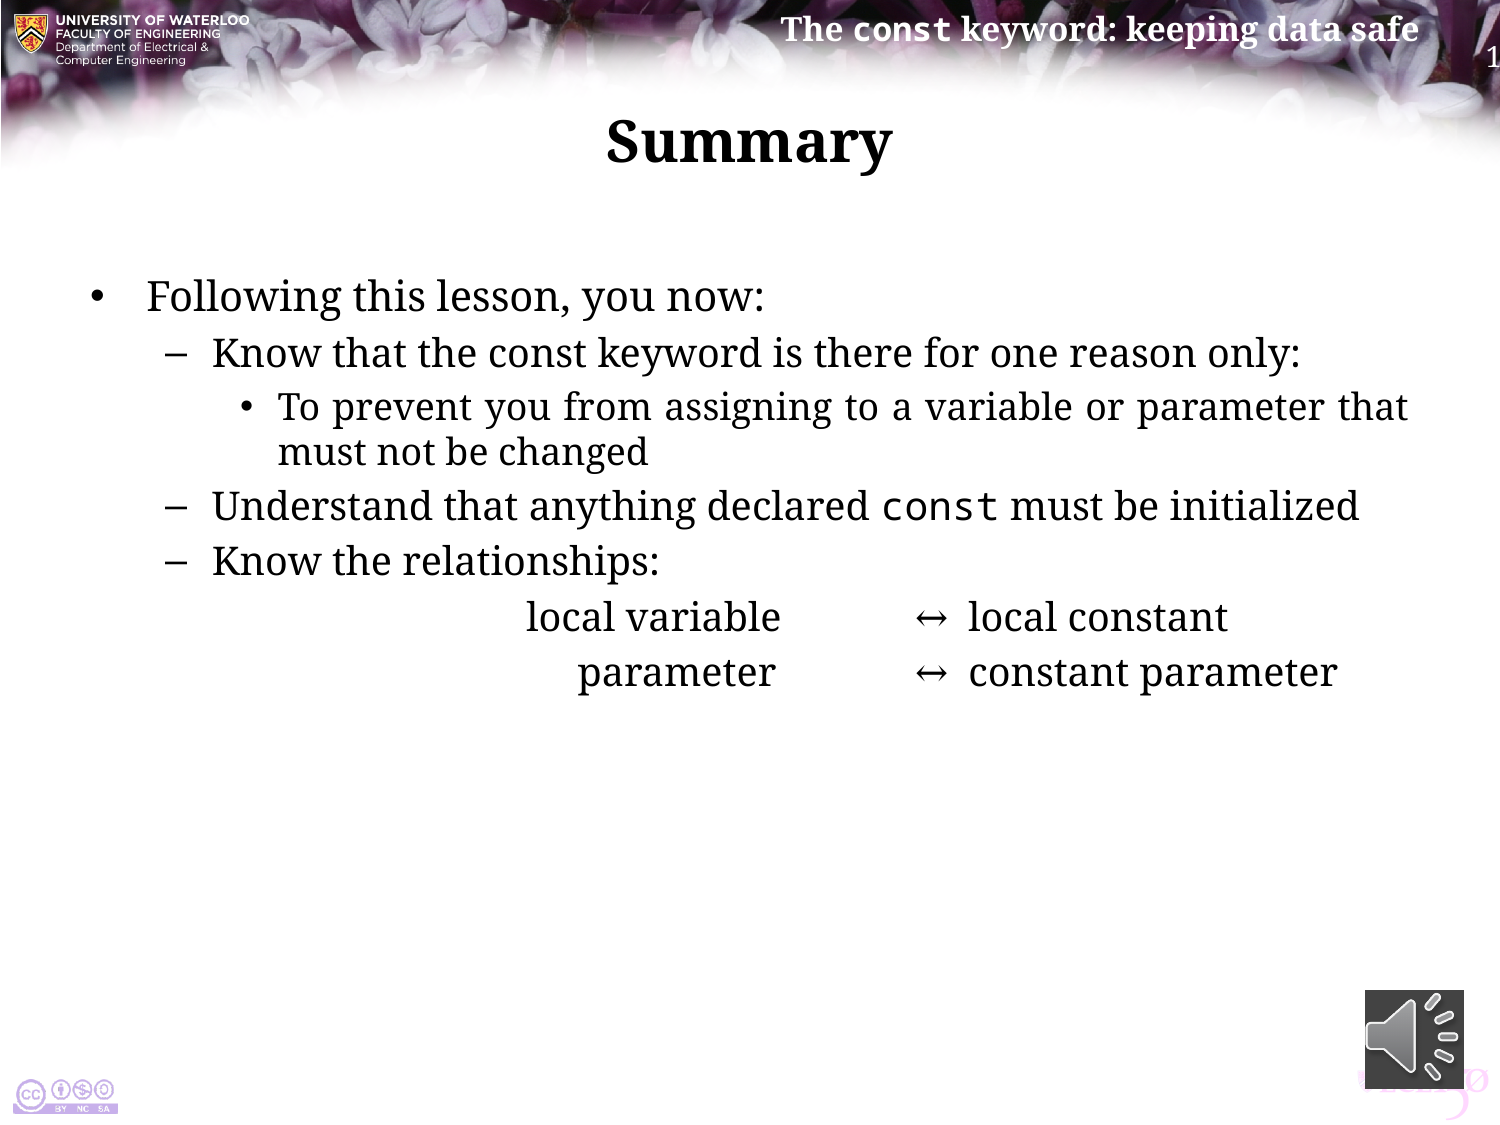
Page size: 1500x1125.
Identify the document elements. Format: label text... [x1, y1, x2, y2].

title Summary [74, 44, 1426, 233]
list Following this lesson, you now: Know that the const keyword is there for one reason only: To prevent you from assigning to a variable or parameter that must not be changed Understand that anything declared const must be initialized Know the relationships: local variable ↔ local constant parameter ↔ constant parameter [74, 262, 1426, 1006]
picture [0, 0, 1500, 1125]
